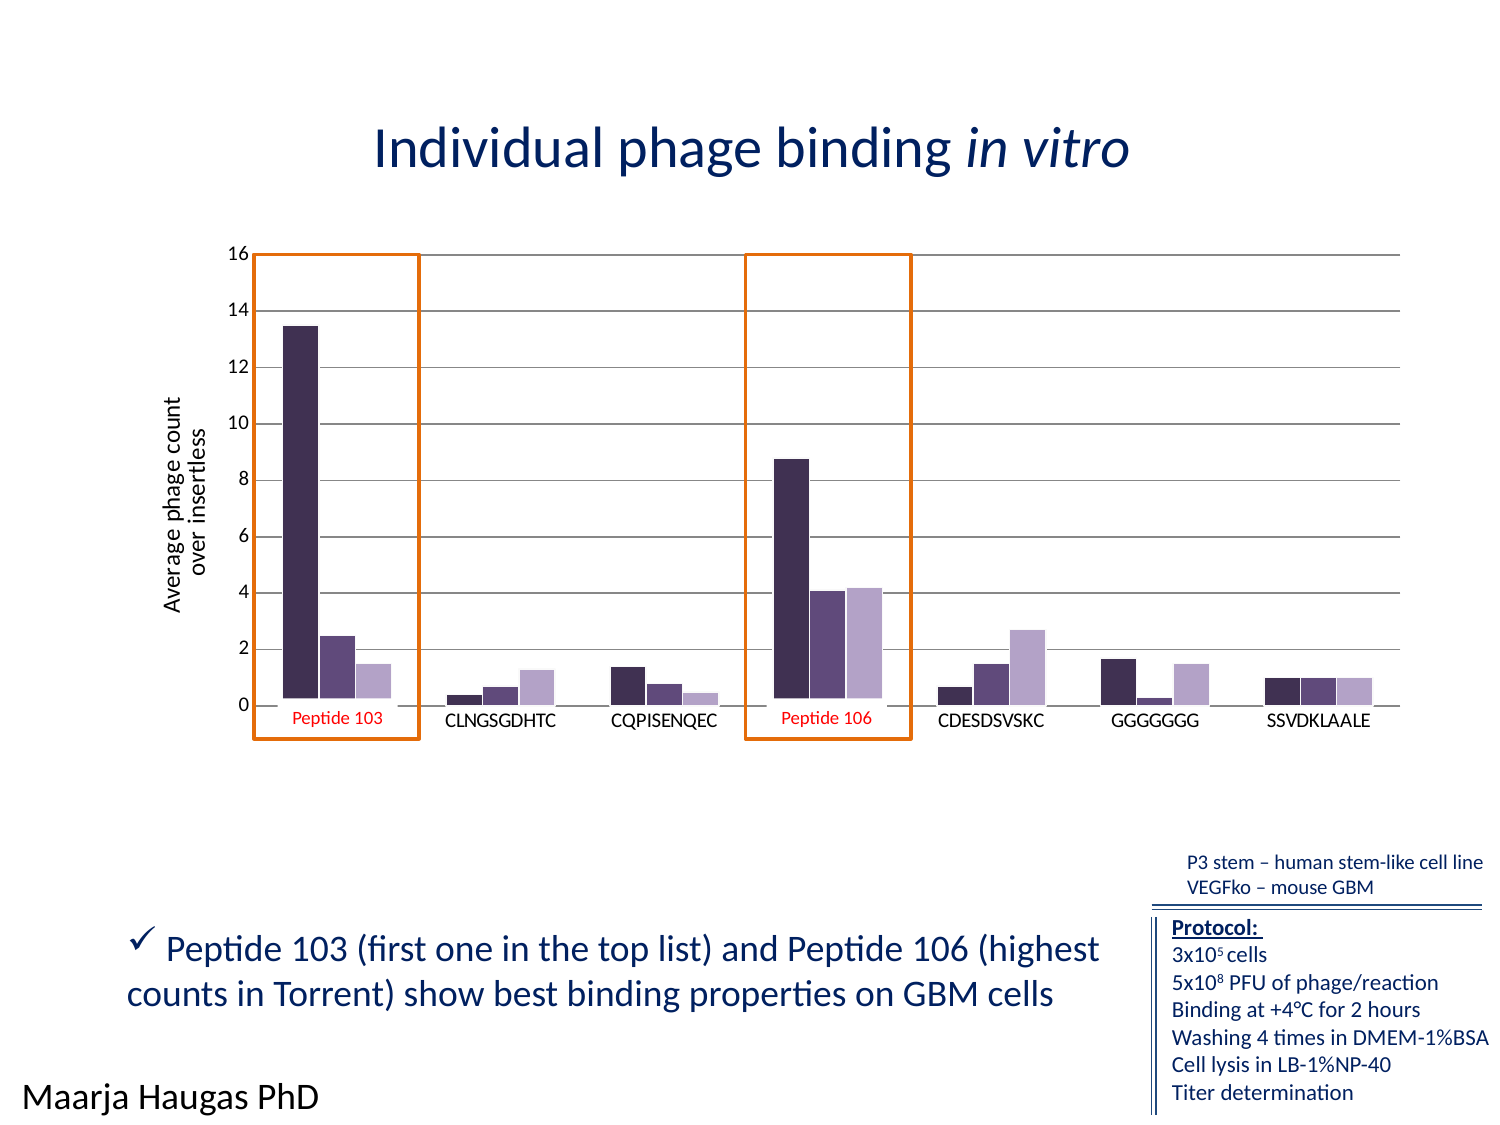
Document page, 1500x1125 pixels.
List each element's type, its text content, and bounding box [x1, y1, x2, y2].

text_box Maarja Haugas PhD [6, 1064, 335, 1125]
text_box P3 stem – human stem-like cell line VEGFko – mouse GBM [1172, 841, 1500, 906]
text_box Peptide 103 (first one in the top list) and Peptide 106 (highest counts in Torrent) show best binding properties on GBM cells [112, 916, 1128, 1022]
text_box Protocol: 3x105 cells 5x108 PFU of phage/reaction Binding at +4°C for 2 hours Washing 4 times in DMEM-1%BSA Cell lysis in LB-1%NP-40 Titer determination [1159, 906, 1500, 1113]
chart [111, 231, 1424, 847]
title Individual phage binding in vitro [21, 80, 1483, 209]
